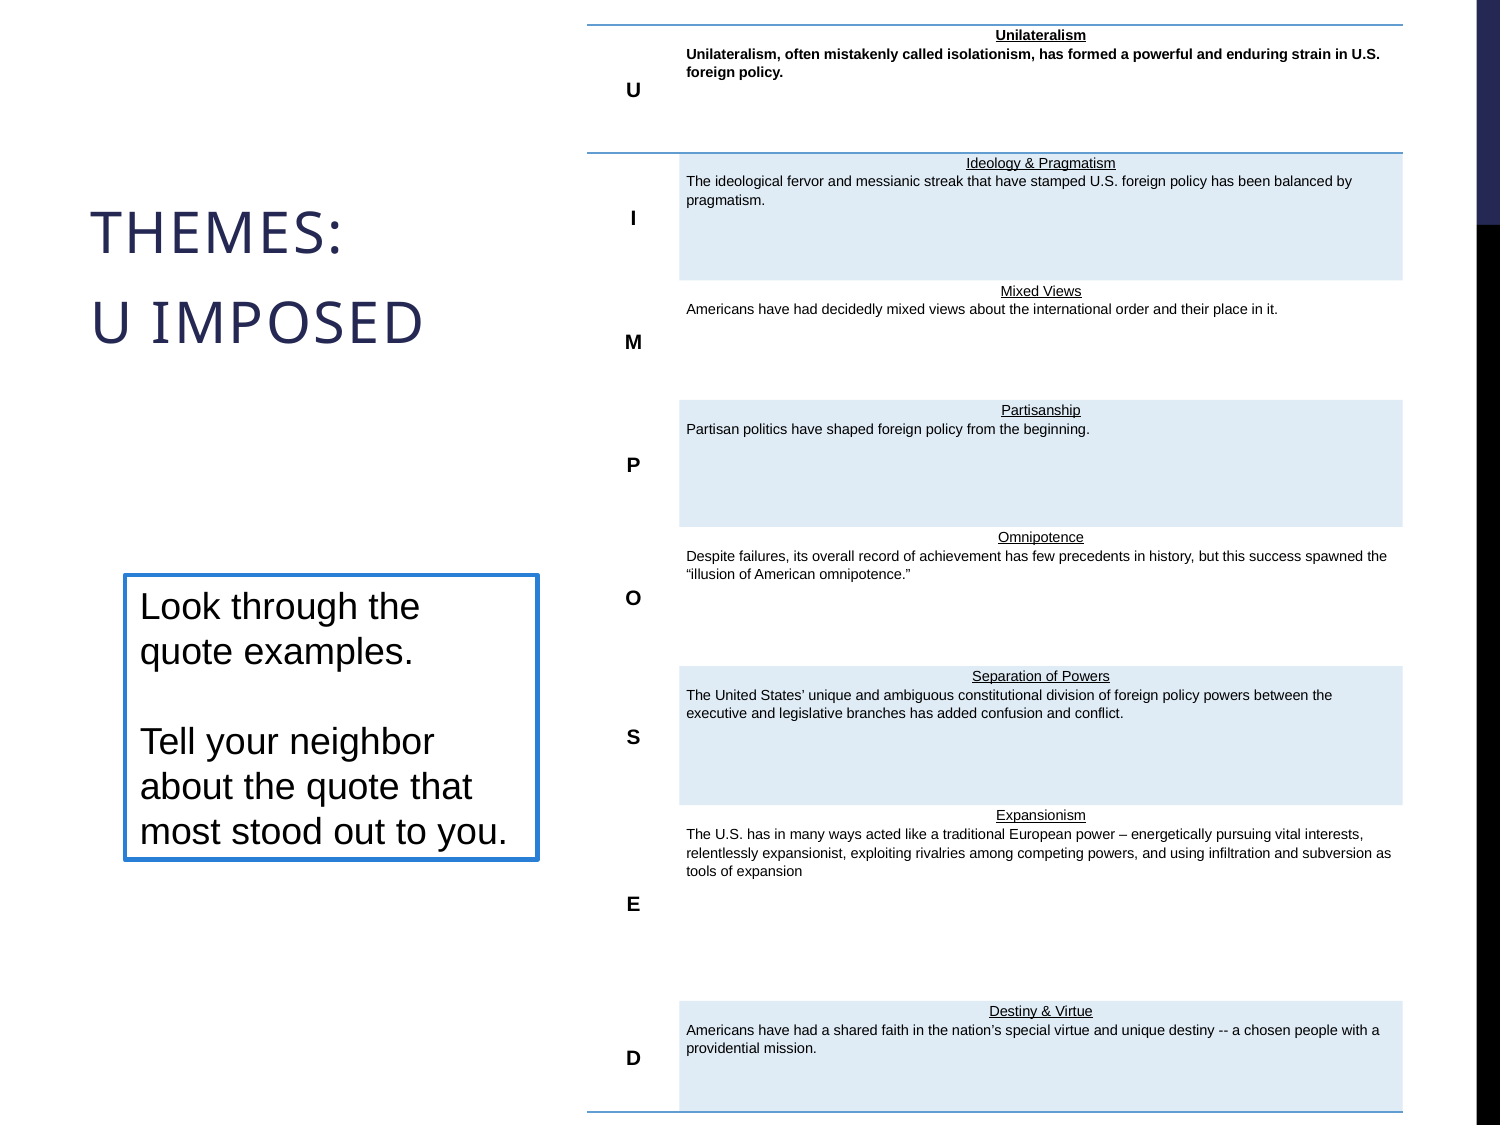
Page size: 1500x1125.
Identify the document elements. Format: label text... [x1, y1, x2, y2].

table_cell Expansionism The U.S. has in many ways acted like a traditional European power – energetically pursuing vital interests, relentlessly expansionist, exploiting rivalries among competing powers, and using infiltration and subversion as tools of expansion [679, 805, 1403, 1001]
table_cell Ideology & Pragmatism The ideological fervor and messianic streak that have stamped U.S. foreign policy has been balanced by pragmatism. [679, 154, 1403, 280]
table_cell I [587, 154, 679, 280]
table_cell E [587, 805, 679, 1001]
table_cell Omnipotence Despite failures, its overall record of achievement has few precedents in history, but this success spawned the “illusion of American omnipotence.” [679, 527, 1403, 666]
table_cell O [587, 527, 679, 666]
table_cell P [587, 400, 679, 527]
table_cell S [587, 666, 679, 805]
table_cell M [587, 280, 679, 400]
table_header U [587, 26, 679, 152]
table_cell D [587, 1001, 679, 1111]
table_cell Separation of Powers The United States’ unique and ambiguous constitutional division of foreign policy powers between the executive and legislative branches has added confusion and conflict. [679, 666, 1403, 805]
text_box Look through the quote examples. Tell your neighbor about the quote that most stood out to you. [123, 573, 540, 862]
table_cell Partisanship Partisan politics have shaped foreign policy from the beginning. [679, 400, 1403, 527]
list THEMES: U IMPOSED [75, 187, 563, 363]
table_cell Destiny & Virtue Americans have had a shared faith in the nation’s special virtue and unique destiny -- a chosen people with a providential mission. [679, 1001, 1403, 1111]
table_cell Mixed Views Americans have had decidedly mixed views about the international order and their place in it. [679, 280, 1403, 400]
table_header Unilateralism Unilateralism, often mistakenly called isolationism, has formed a powerful and enduring strain in U.S. foreign policy. [679, 26, 1403, 152]
